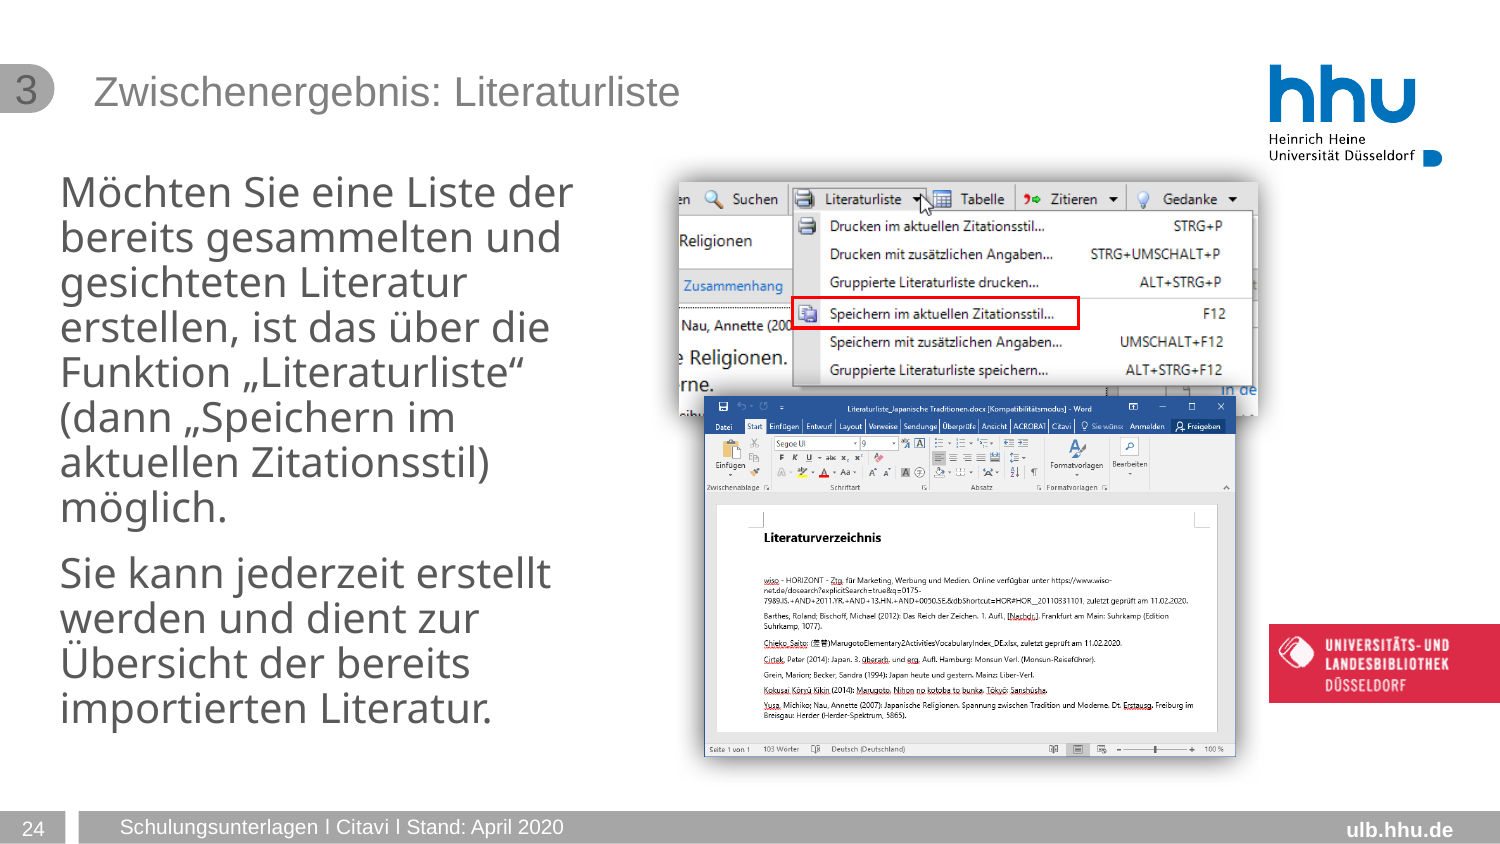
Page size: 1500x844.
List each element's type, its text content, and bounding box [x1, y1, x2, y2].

title Zwischenergebnis: Literaturliste [78, 62, 1238, 127]
slide_number 24 [0, 812, 67, 844]
text_box 3 [0, 61, 52, 125]
list Möchten Sie eine Liste der bereits gesammelten und gesichteten Literatur erstellen, ist das über die Funktion „Literaturliste“ (dann „Speichern im aktuellen Zitationsstil) möglich. Sie kann jederzeit erstellt werden und dient zur Übersicht der bereits importierten Literatur. [44, 164, 660, 512]
picture [1269, 624, 1500, 703]
picture [679, 182, 1258, 758]
